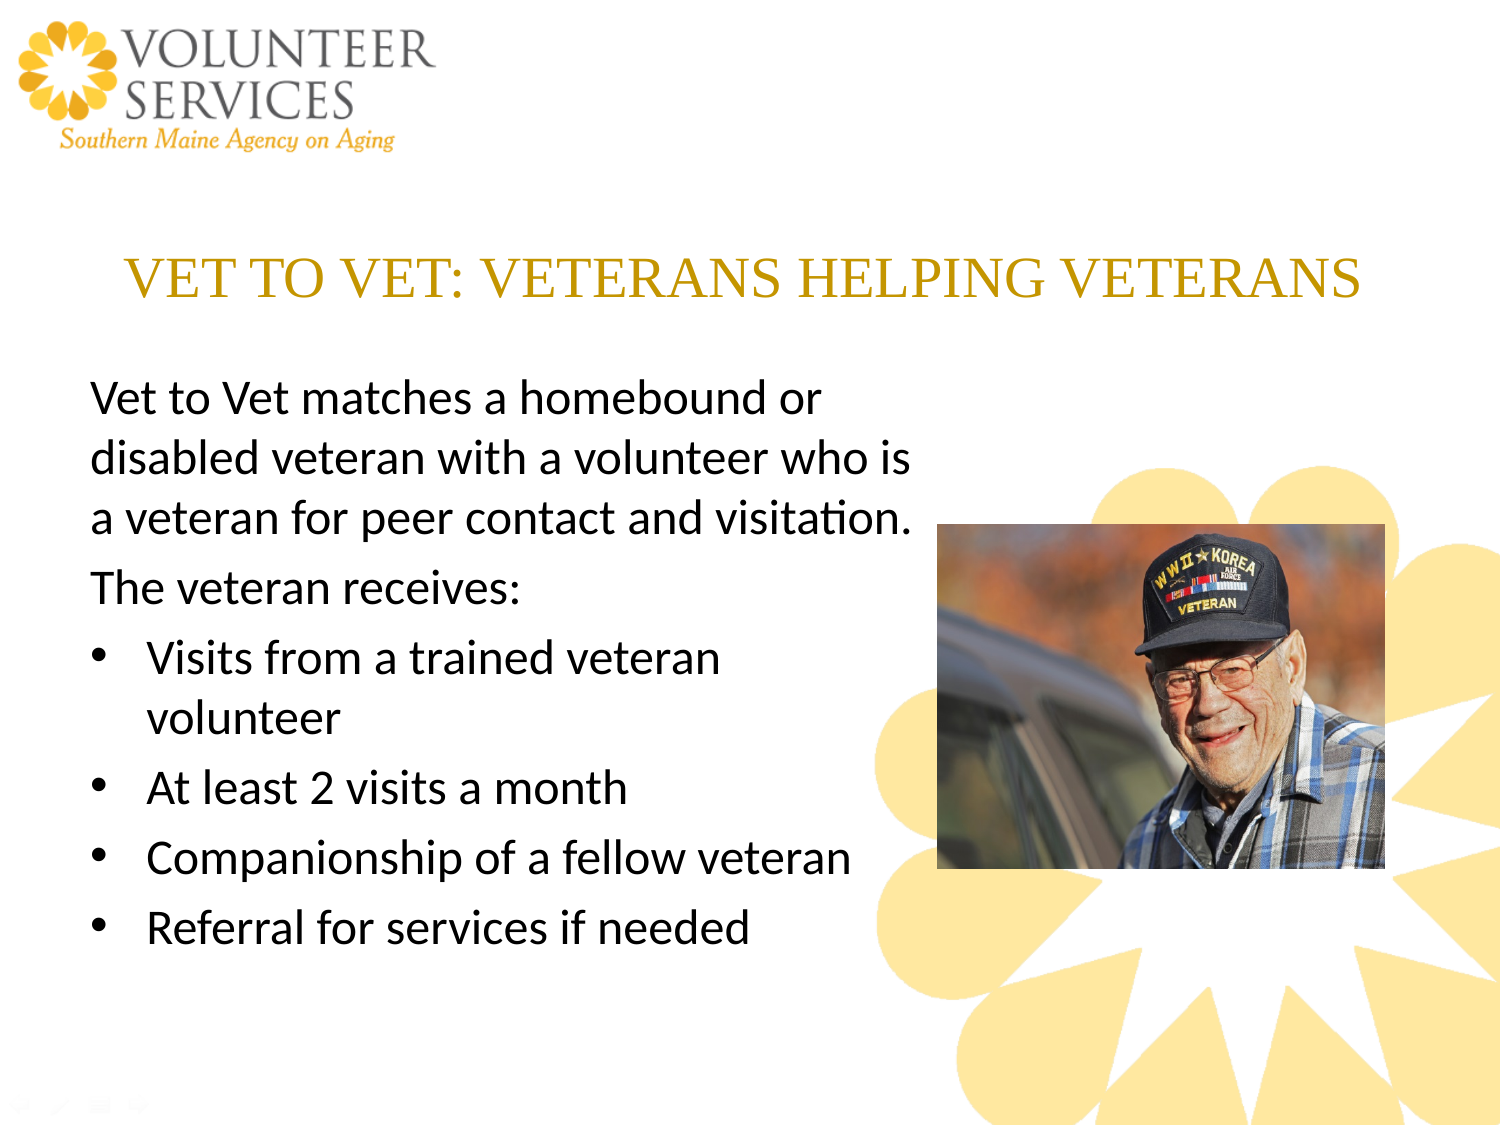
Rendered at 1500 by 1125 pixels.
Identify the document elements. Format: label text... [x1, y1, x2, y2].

picture [0, 0, 1500, 1125]
text_box VET TO VET: VETERANS HELPING VETERANS [62, 231, 1425, 317]
list Vet to Vet matches a homebound or disabled veteran with a volunteer who is a veteran for peer contact and visitation. The veteran receives: Visits from a trained veteran volunteer At least 2 visits a month Companionship of a fellow veteran Referral for services if needed [75, 356, 938, 1075]
